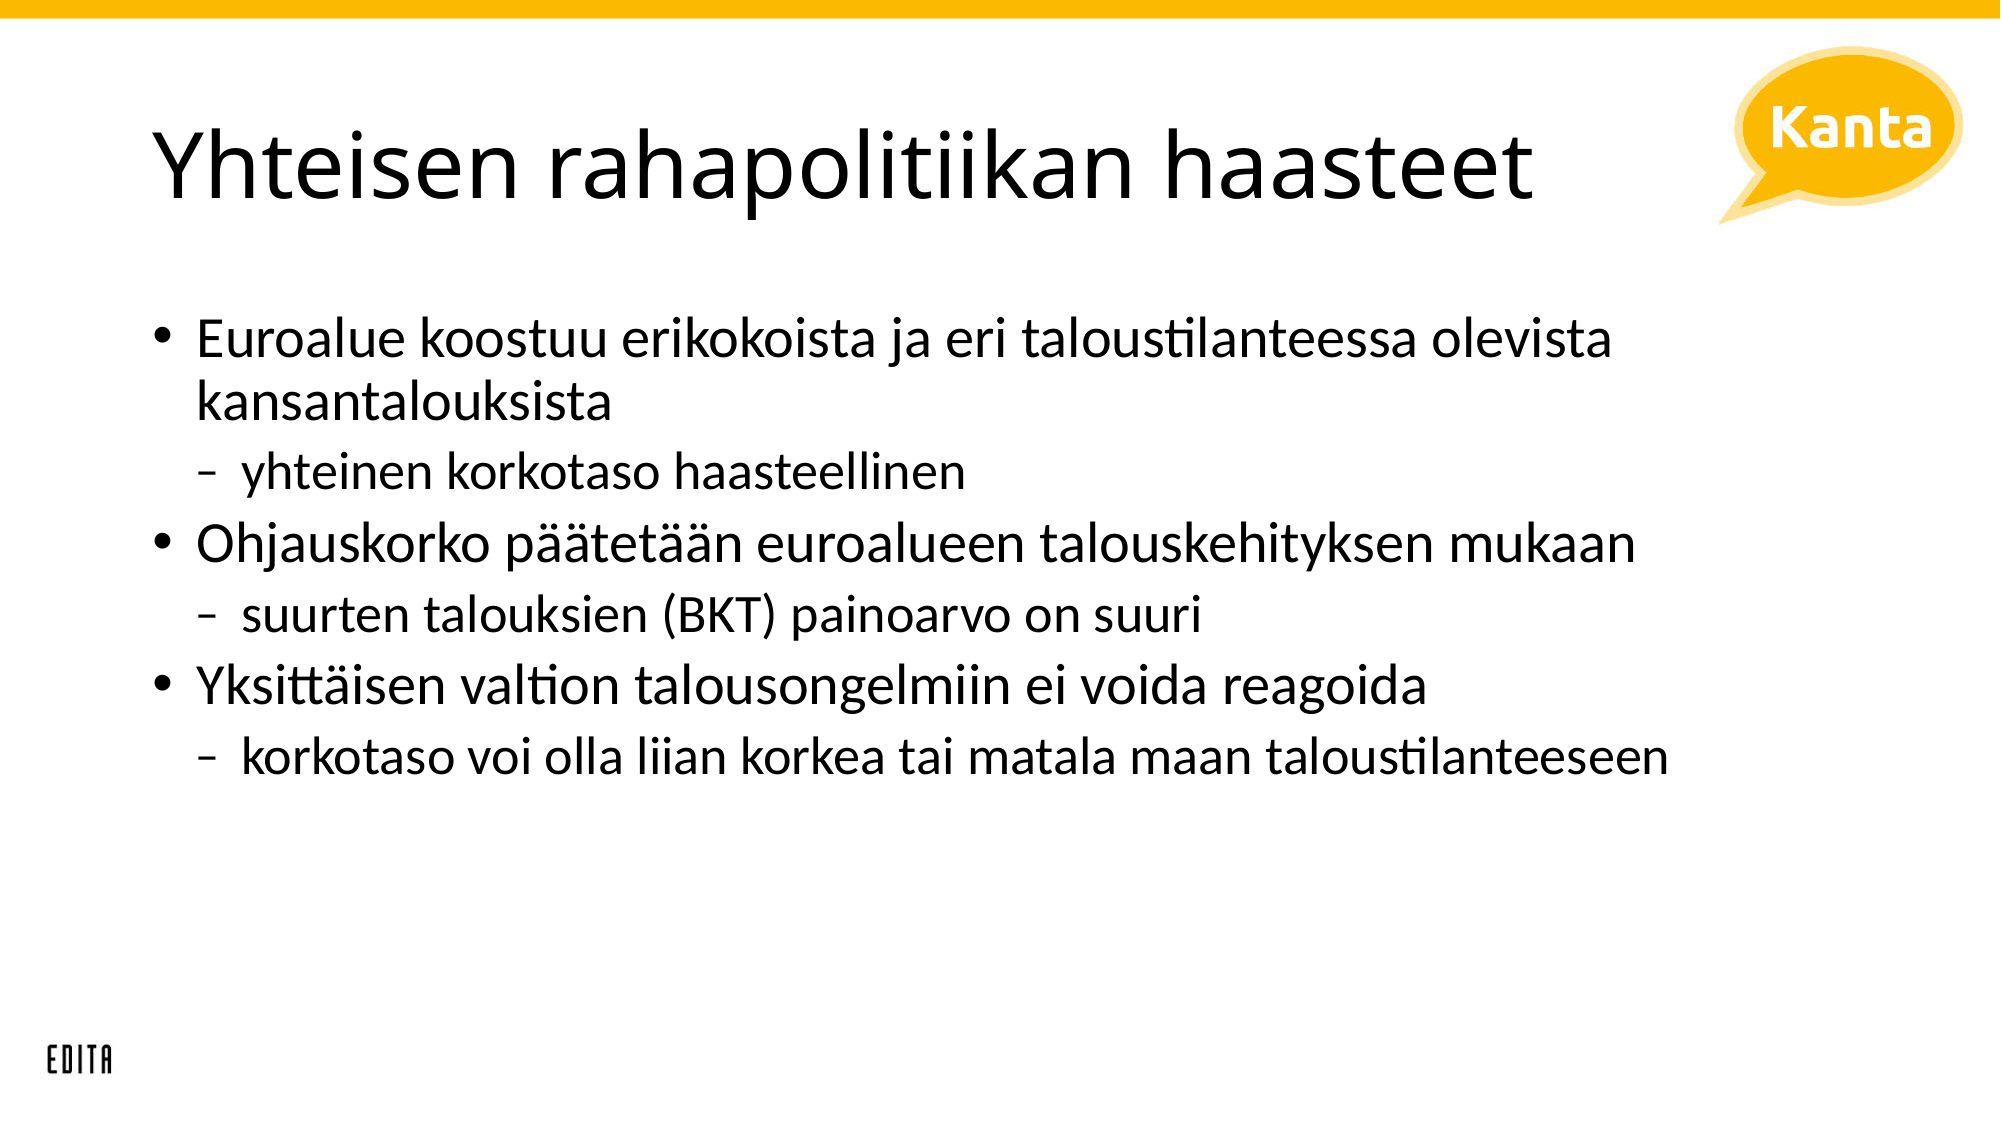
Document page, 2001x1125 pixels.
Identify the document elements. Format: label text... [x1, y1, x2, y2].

picture [0, 0, 2001, 1125]
list Euroalue koostuu erikokoista ja eri taloustilanteessa olevista kansantalouksista yhteinen korkotaso haasteellinen Ohjauskorko päätetään euroalueen talouskehityksen mukaan suurten talouksien (BKT) painoarvo on suuri Yksittäisen valtion talousongelmiin ei voida reagoida korkotaso voi olla liian korkea tai matala maan taloustilanteeseen [137, 299, 1863, 1014]
title Yhteisen rahapolitiikan haasteet [137, 59, 1863, 278]
